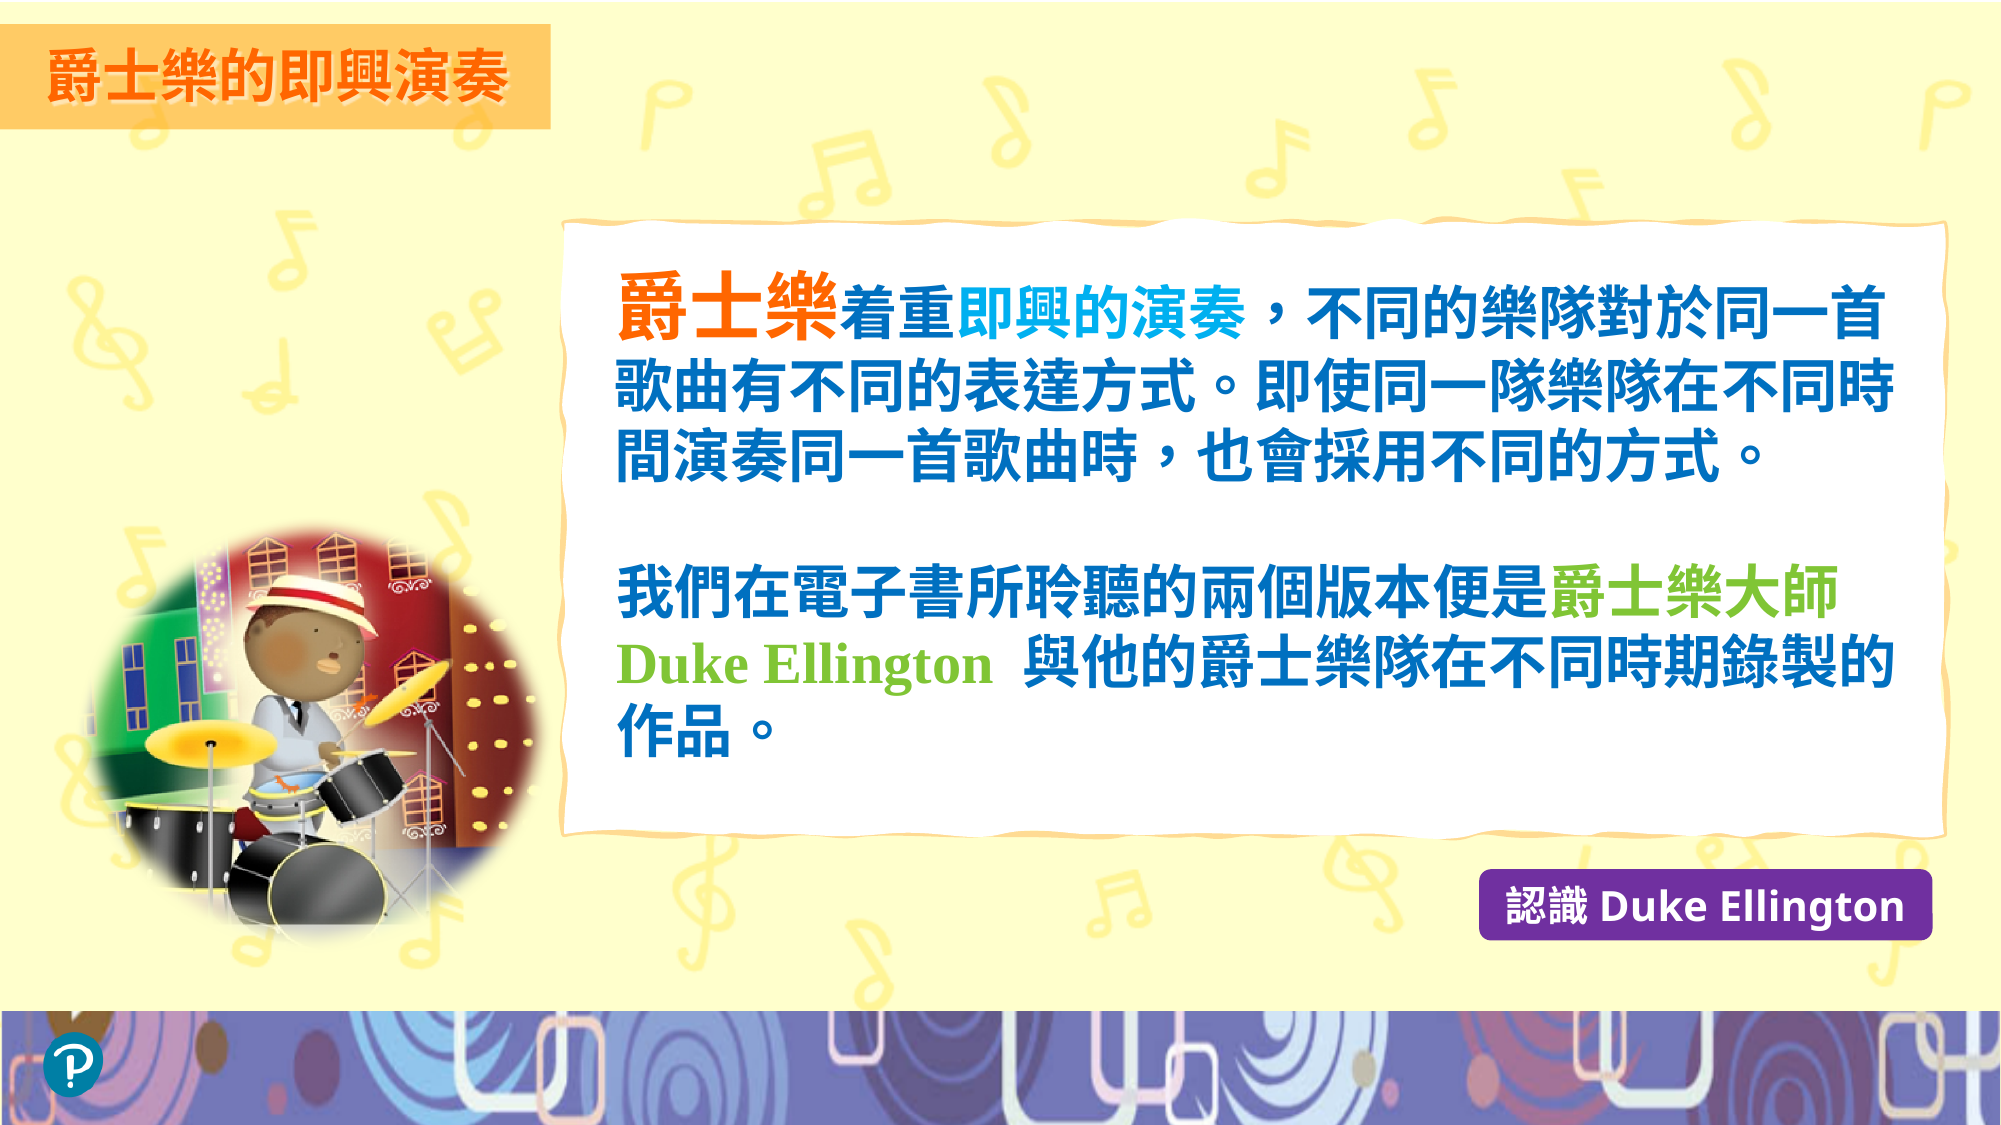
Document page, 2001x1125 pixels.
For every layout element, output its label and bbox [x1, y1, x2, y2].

picture [0, 2, 2001, 1125]
text_box [0, 988, 2000, 1125]
